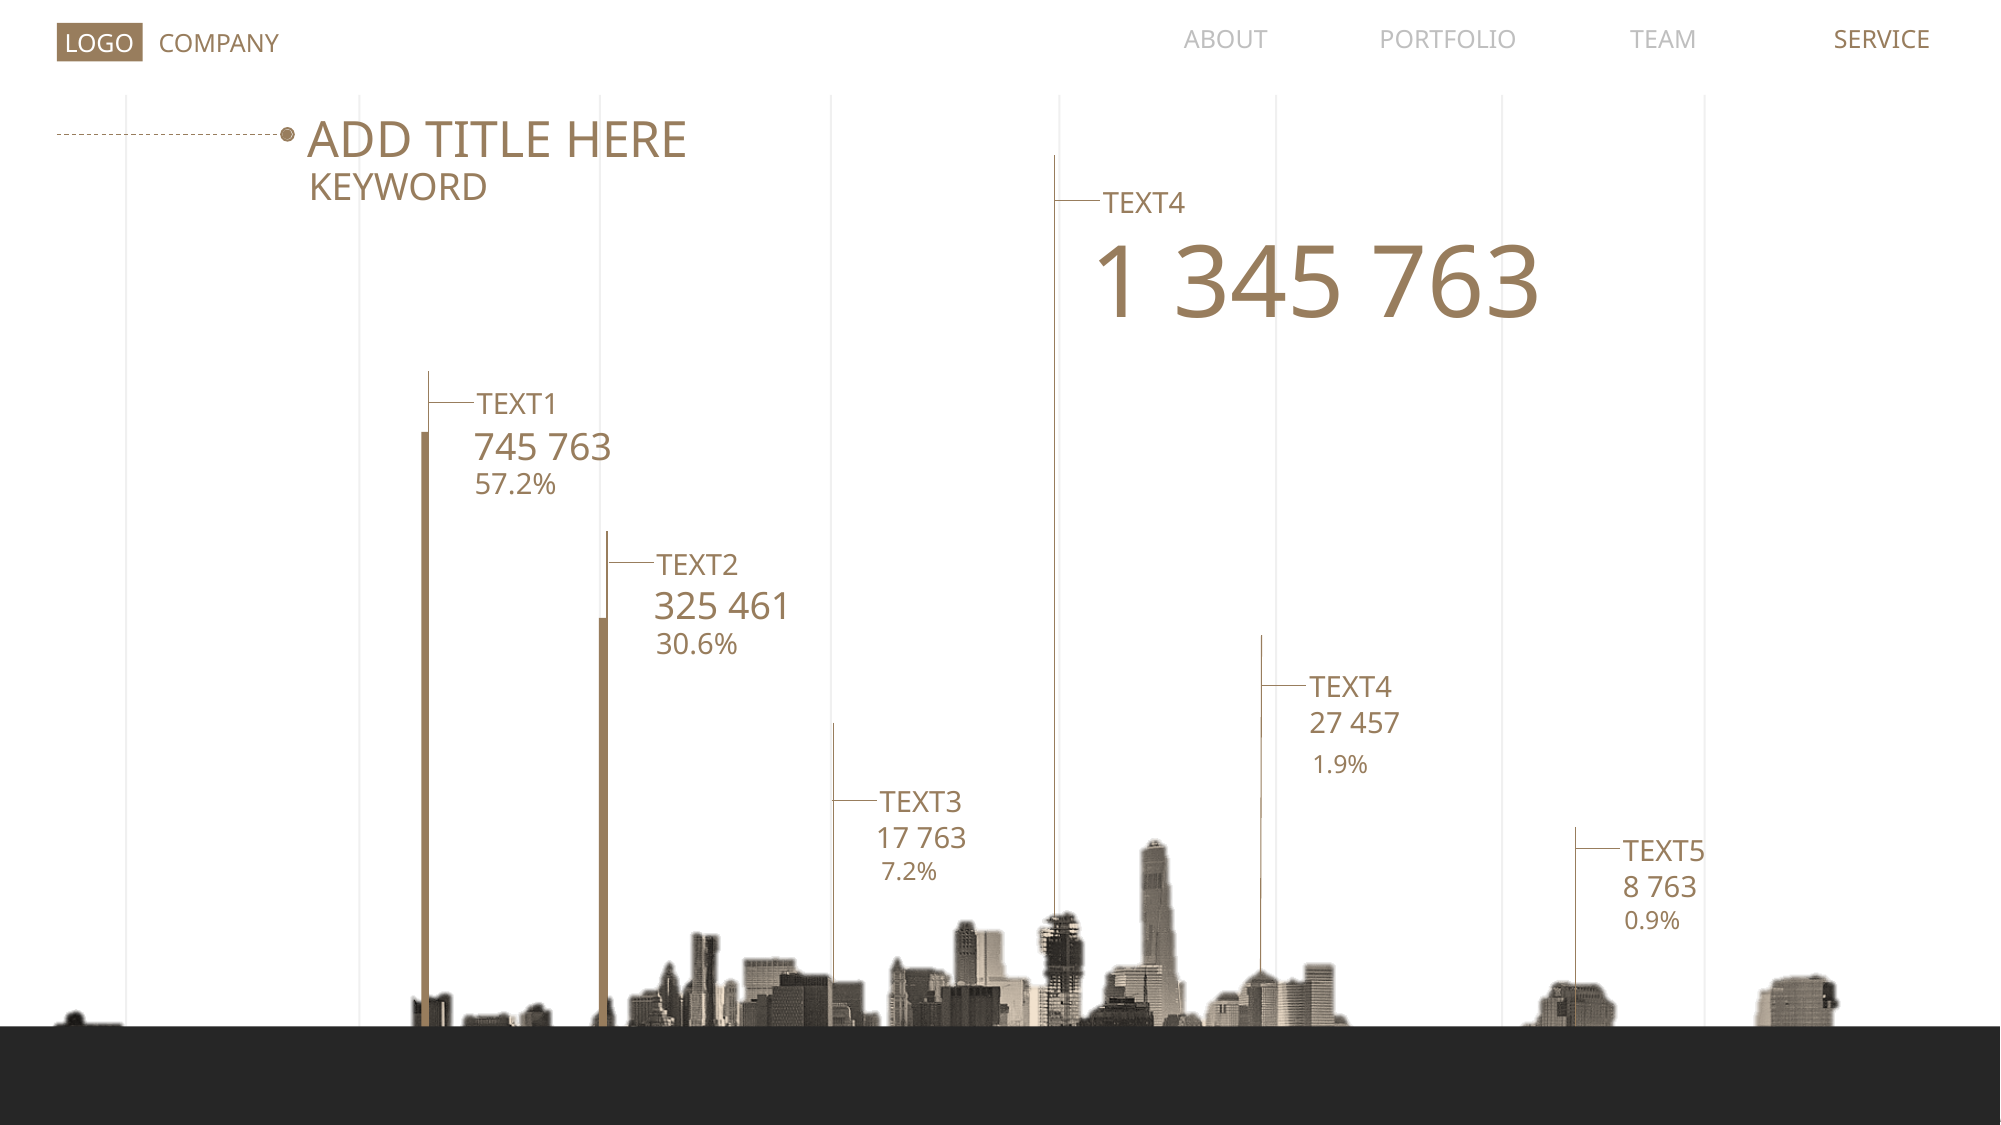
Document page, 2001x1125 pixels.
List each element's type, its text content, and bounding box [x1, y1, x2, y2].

text_box LOGO [49, 20, 191, 66]
text_box TEAM [1615, 16, 1768, 61]
text_box COMPANY [143, 19, 354, 65]
text_box SERVICE [1819, 16, 2000, 61]
picture [0, 493, 2000, 1122]
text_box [125, 94, 1705, 493]
text_box ABOUT [1169, 16, 1364, 61]
text_box PORTFOLIO [1364, 16, 1614, 61]
